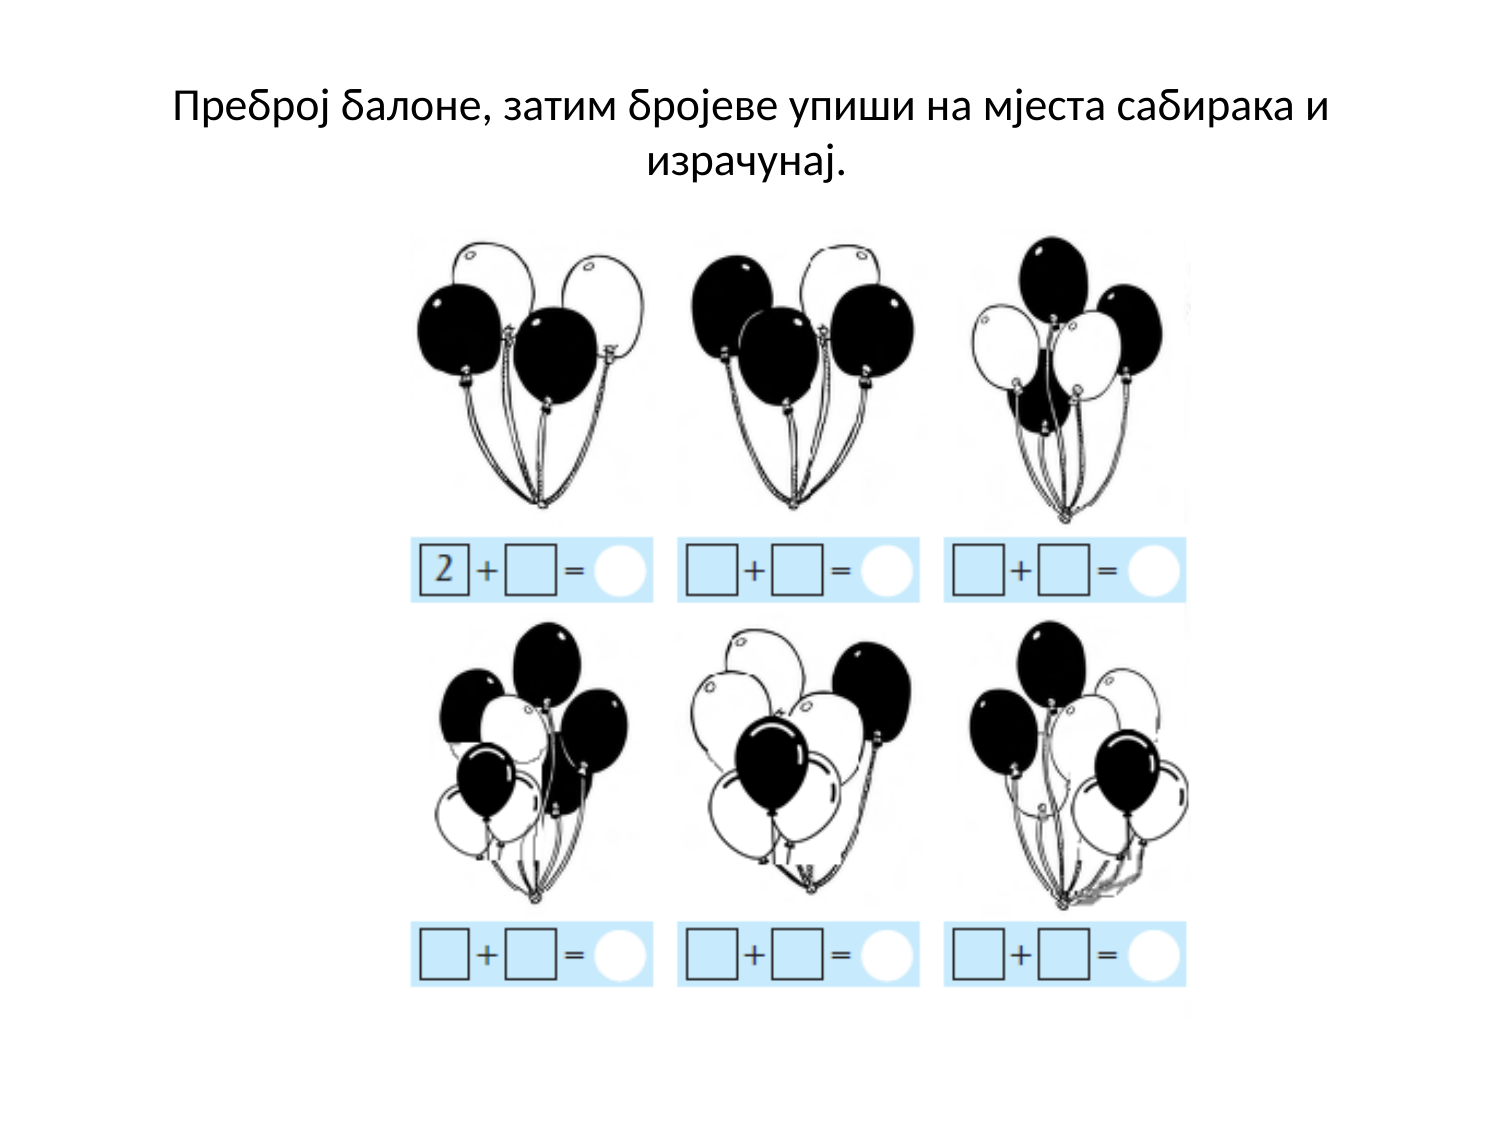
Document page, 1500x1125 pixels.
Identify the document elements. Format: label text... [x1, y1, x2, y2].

title Преброј балоне, затим бројеве упиши на мјеста сабирака и израчунај. [76, 66, 1427, 254]
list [348, 207, 1191, 1030]
